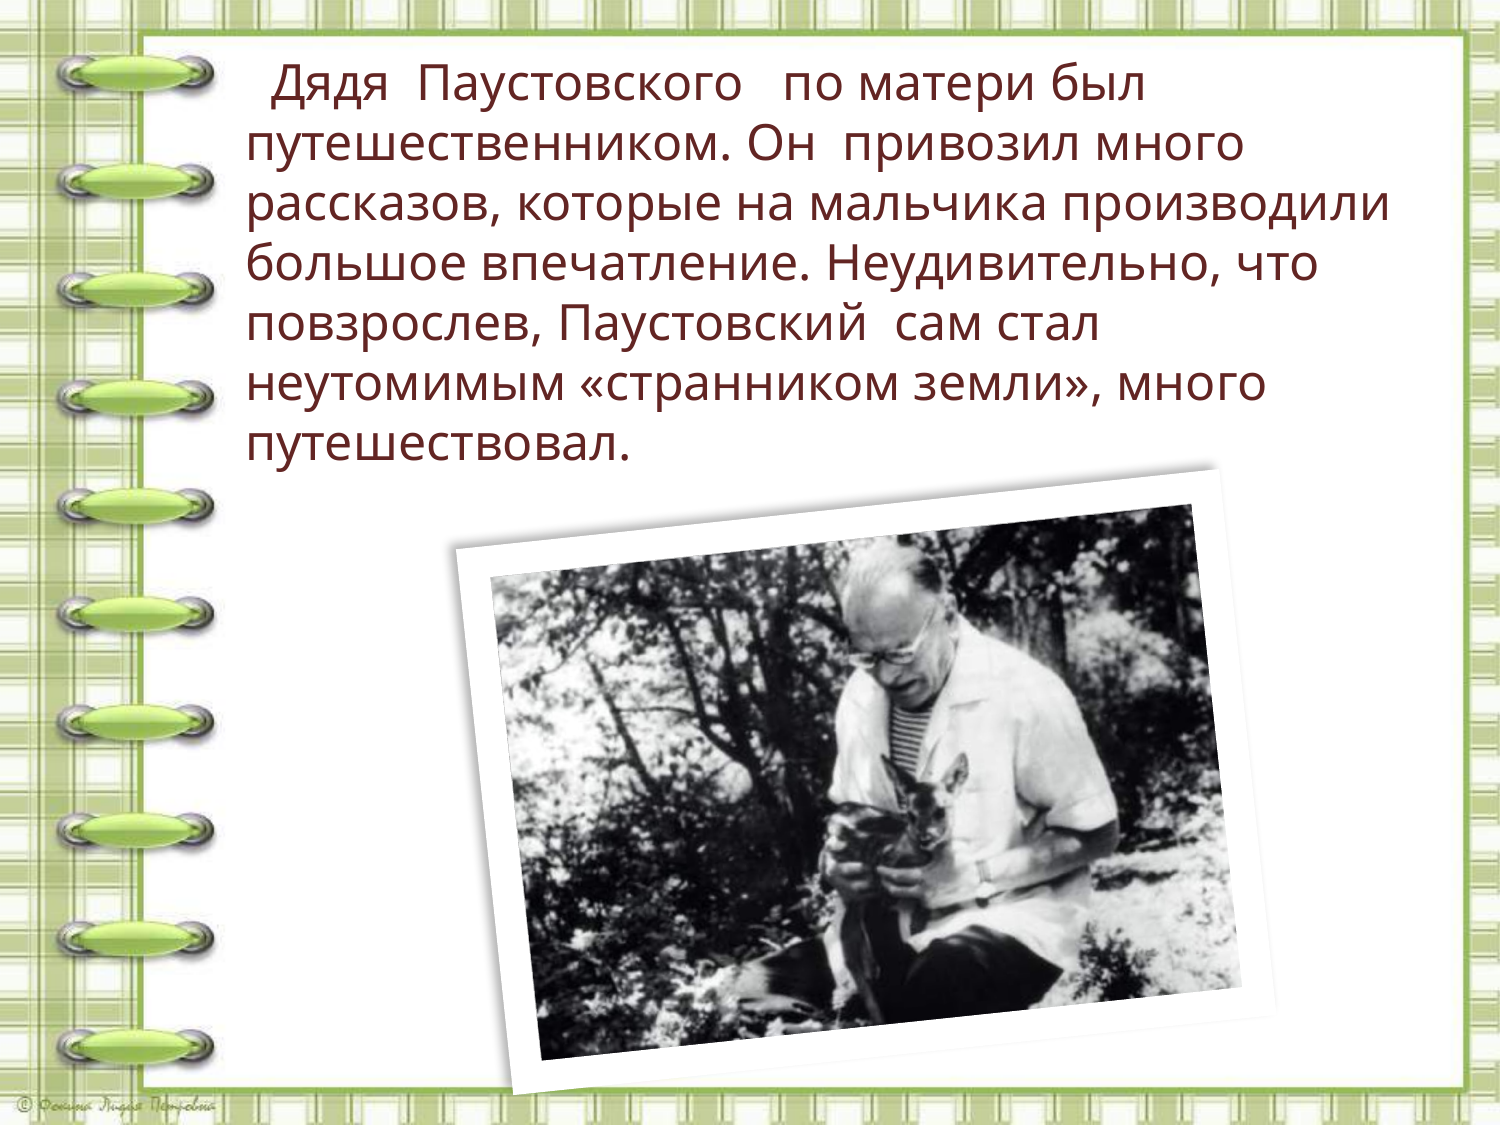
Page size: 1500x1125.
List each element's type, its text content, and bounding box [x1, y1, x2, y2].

picture [0, 0, 1500, 1125]
list Дядя Паустовского по матери был путешественником. Он привозил много рассказов, которые на мальчика производили большое впечатление. Неудивительно, что повзрослев, Паустовский сам стал неутомимым «странником земли», много путешествовал. [230, 42, 1425, 598]
